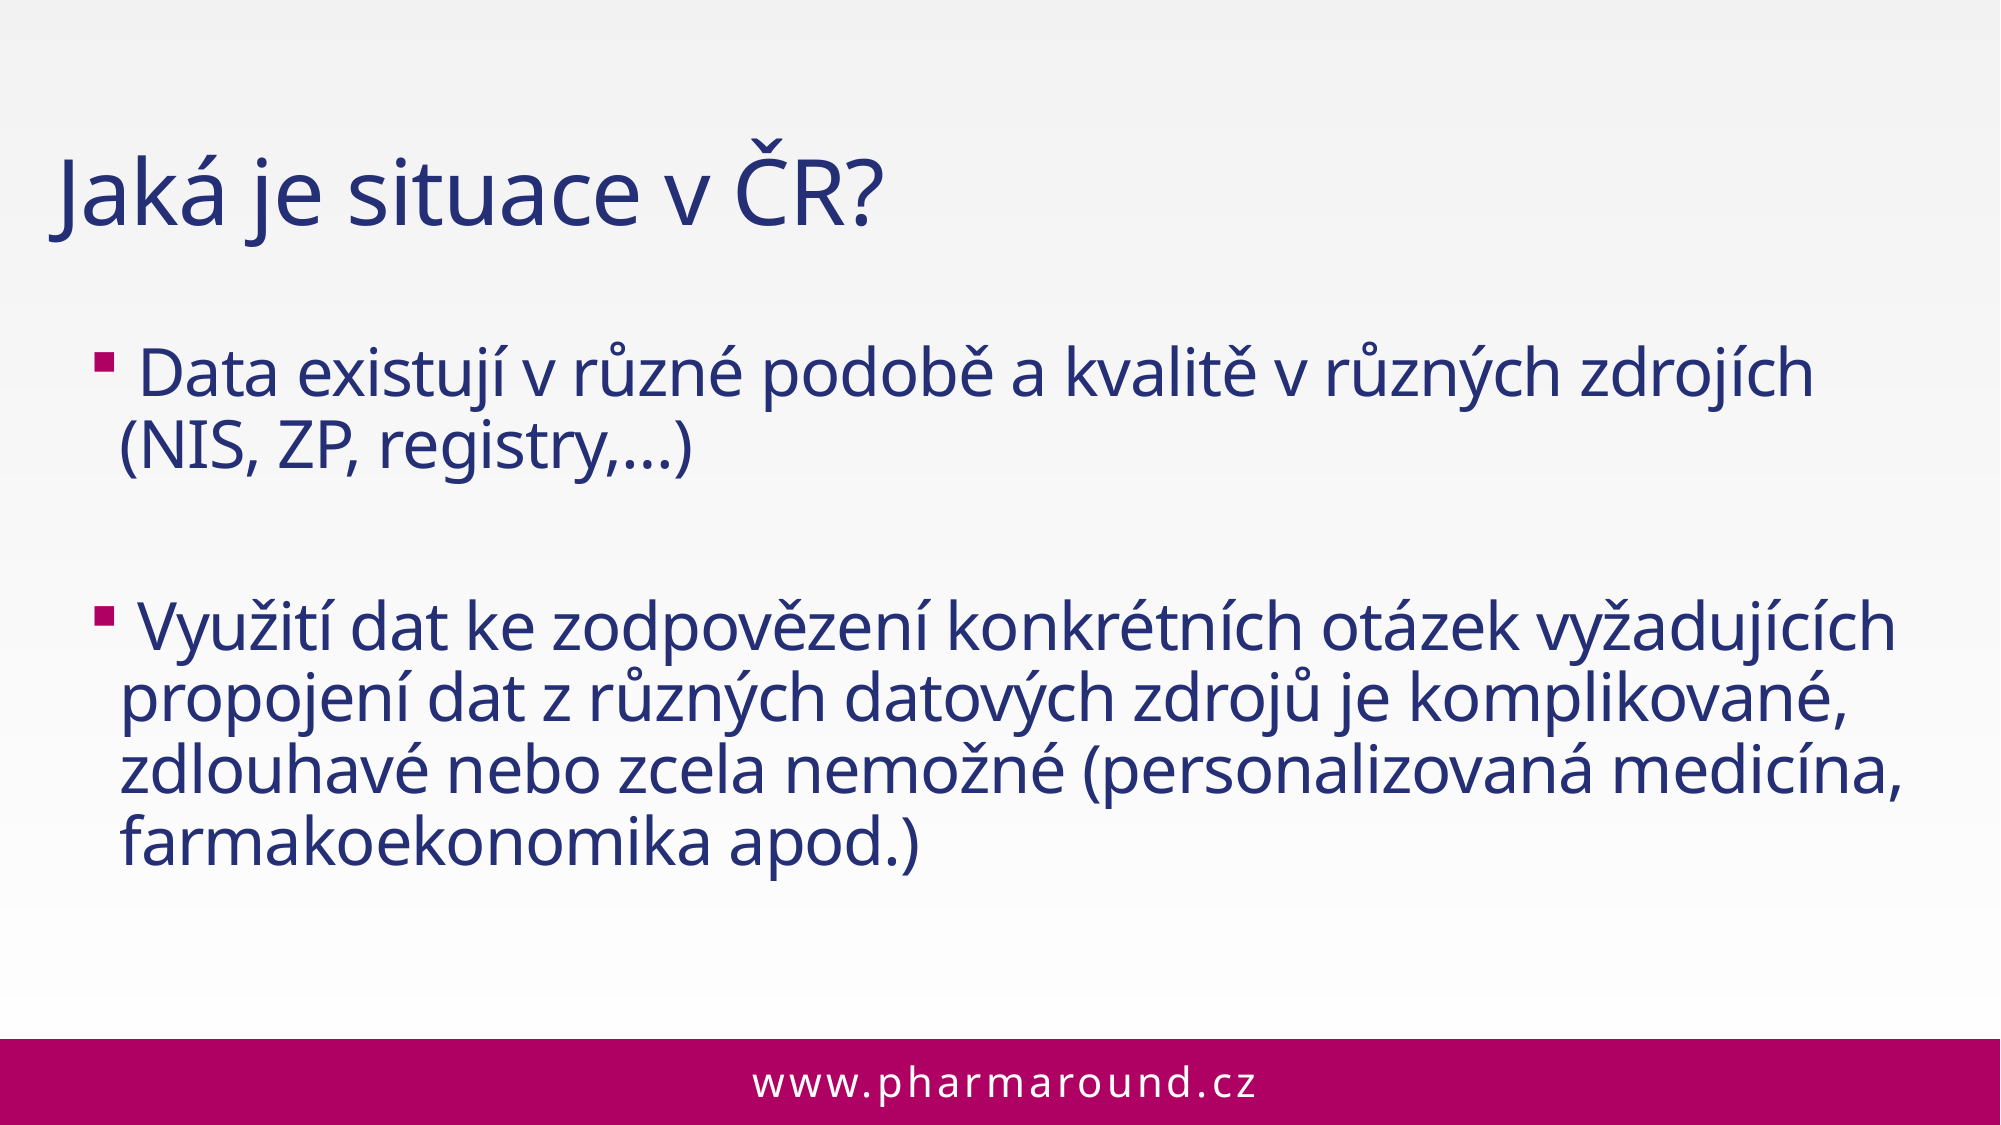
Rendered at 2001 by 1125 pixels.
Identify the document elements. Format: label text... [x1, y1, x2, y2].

text_box Jaká je situace v ČR? [41, 128, 1959, 264]
list Data existují v různé podobě a kvalitě v různých zdrojích (NIS, ZP, registry,…) Využití dat ke zodpovězení konkrétních otázek vyžadujících propojení dat z různých datových zdrojů je komplikované, zdlouhavé nebo zcela nemožné (personalizovaná medicína, farmakoekonomika apod.) [41, 278, 1959, 937]
text_box www.pharmaround.cz [179, 1053, 1830, 1105]
